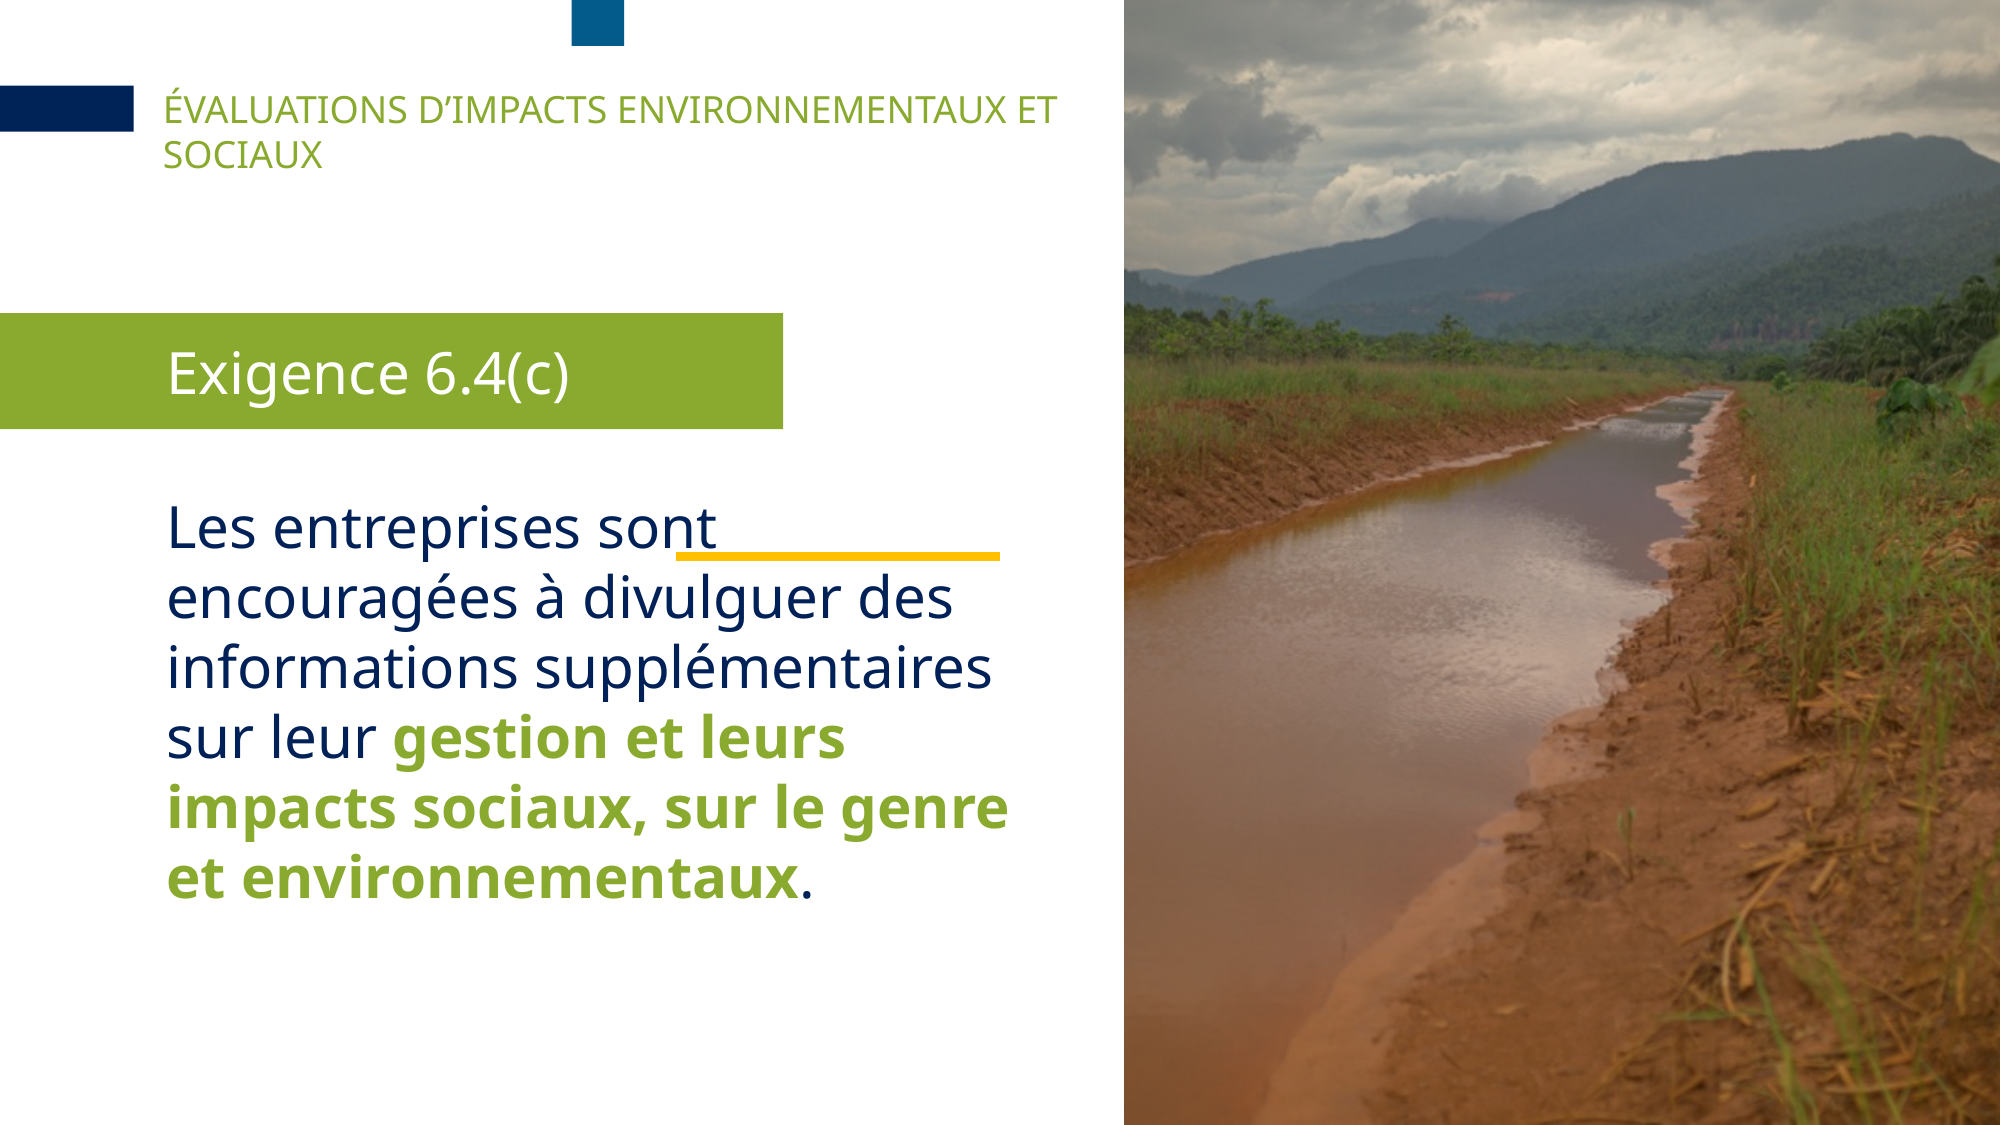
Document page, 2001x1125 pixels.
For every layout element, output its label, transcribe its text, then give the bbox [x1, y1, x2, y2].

picture [1124, 0, 2000, 1125]
text_box Exigence 6.4(c) [151, 328, 798, 414]
text_box ÉVALUATIONS D’IMPACTS ENVIRONNEMENTAUX ET SOCIAUX [133, 78, 1124, 183]
text_box Les entreprises sont encouragées à divulguer des informations supplémentaires sur leur gestion et leurs impacts sociaux, sur le genre et environnementaux. [151, 482, 1056, 918]
text_box [0, 310, 786, 432]
